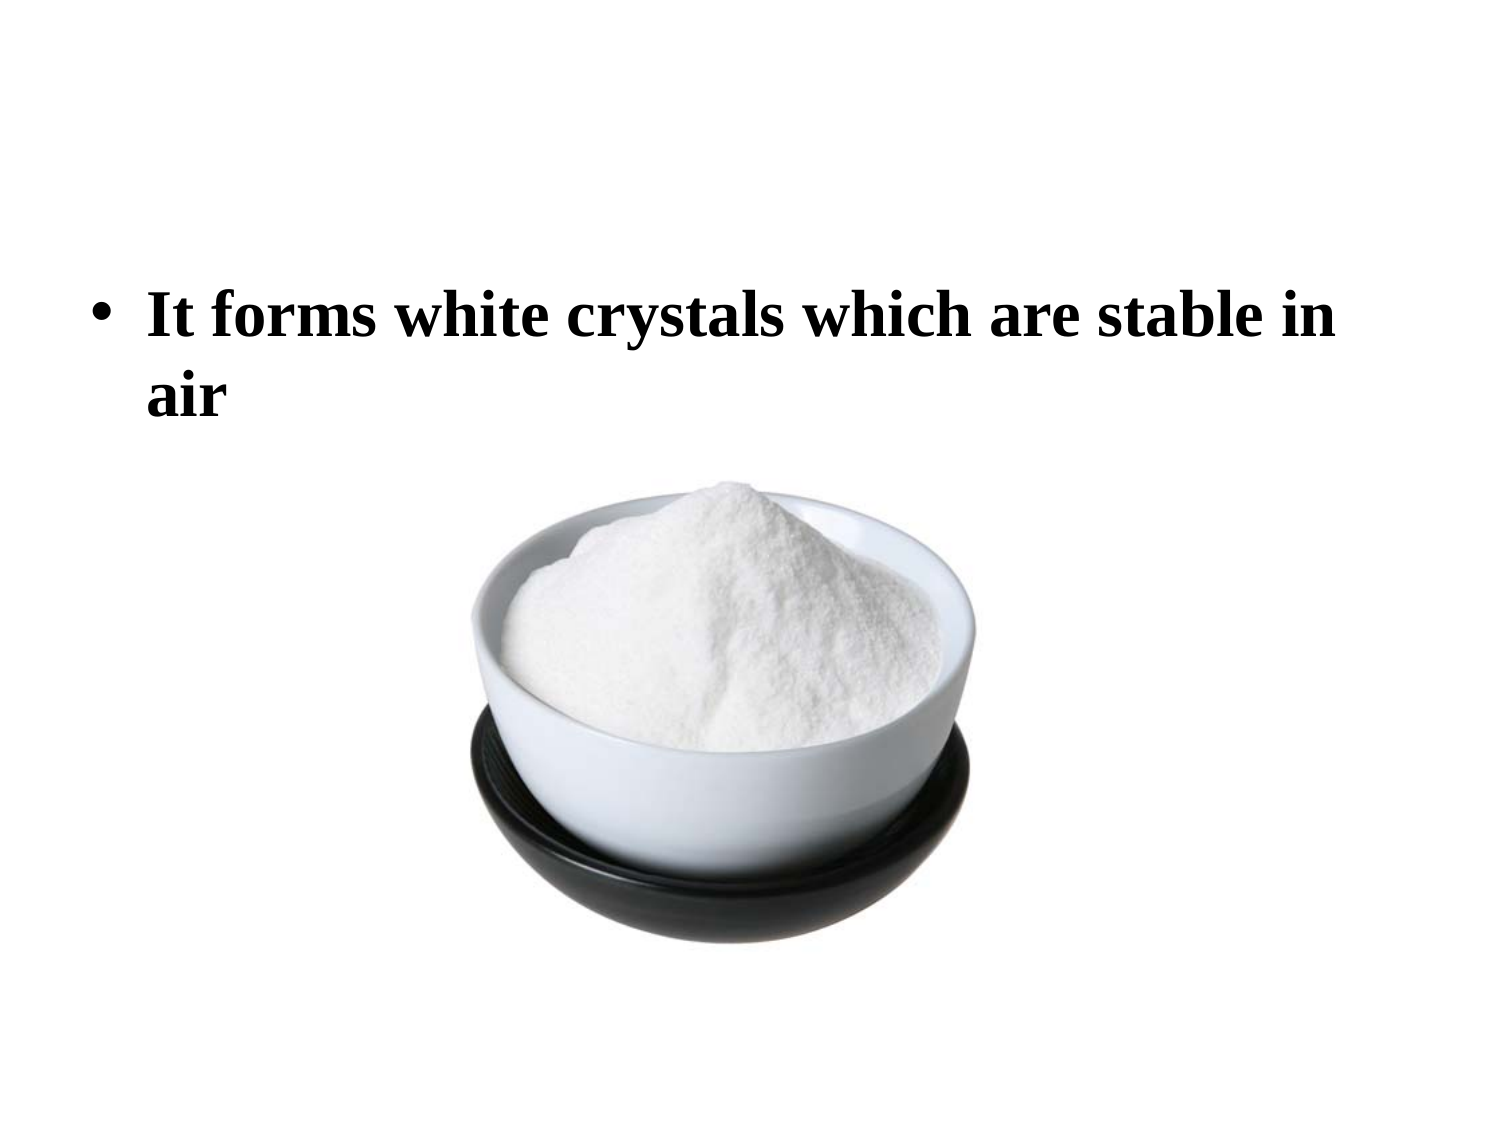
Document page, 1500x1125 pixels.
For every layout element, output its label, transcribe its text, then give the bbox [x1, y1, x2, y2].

picture [437, 437, 1002, 1000]
list It forms white crystals which are stable in air [75, 262, 1425, 1005]
